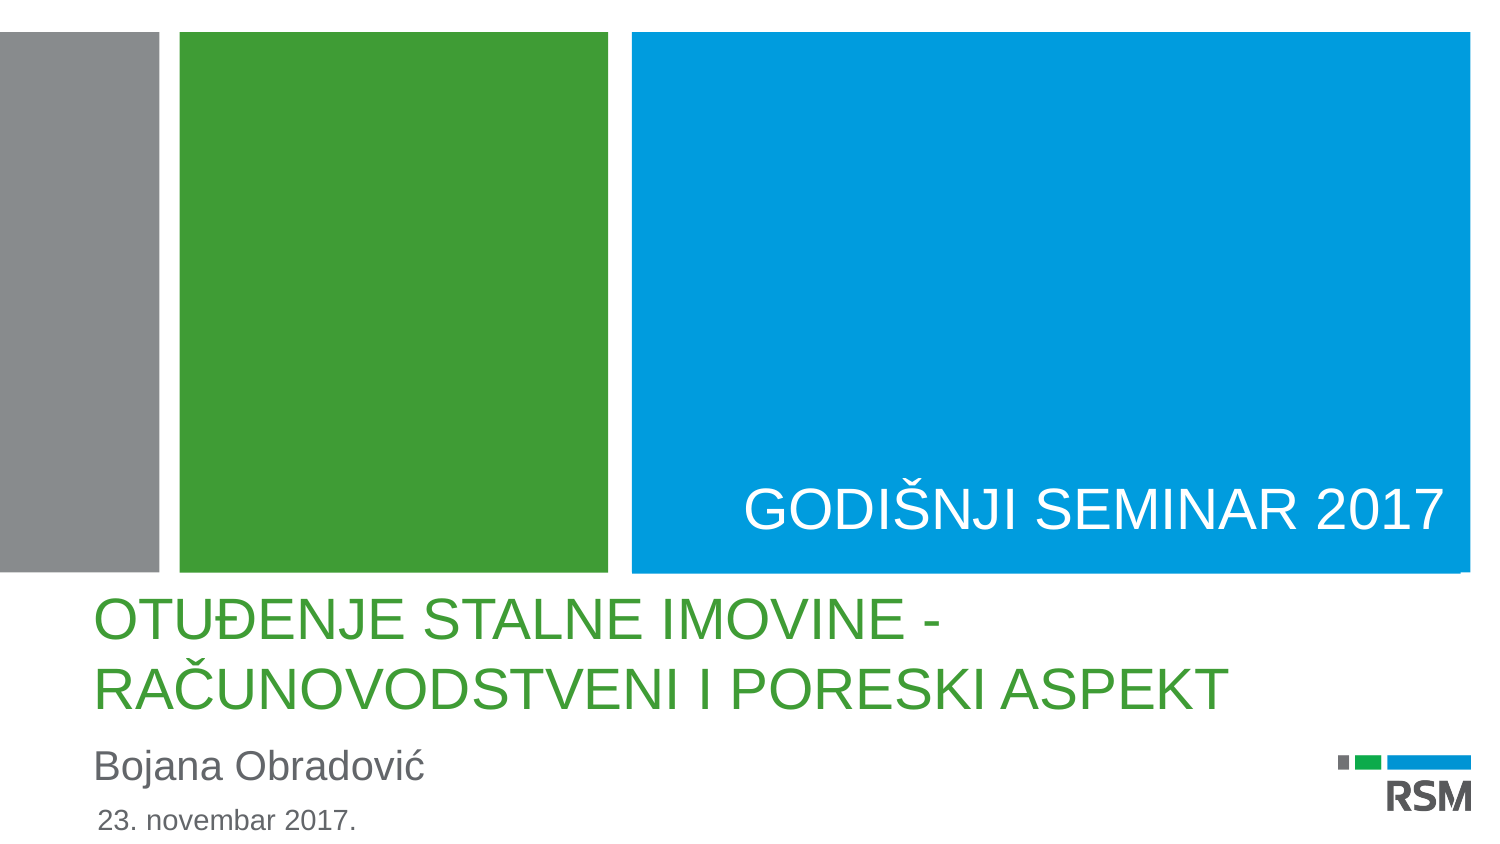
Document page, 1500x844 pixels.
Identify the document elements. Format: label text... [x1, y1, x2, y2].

list Bojana Obradović [78, 731, 988, 788]
title OTUĐENJE STALNE IMOVINE - Računovodstveni i poreski aspekt [78, 573, 1429, 663]
picture [1338, 755, 1471, 812]
text_box GODIŠNJI SEMINAR 2017 [631, 298, 1462, 575]
text_box 23. novembar 2017. [82, 793, 992, 844]
